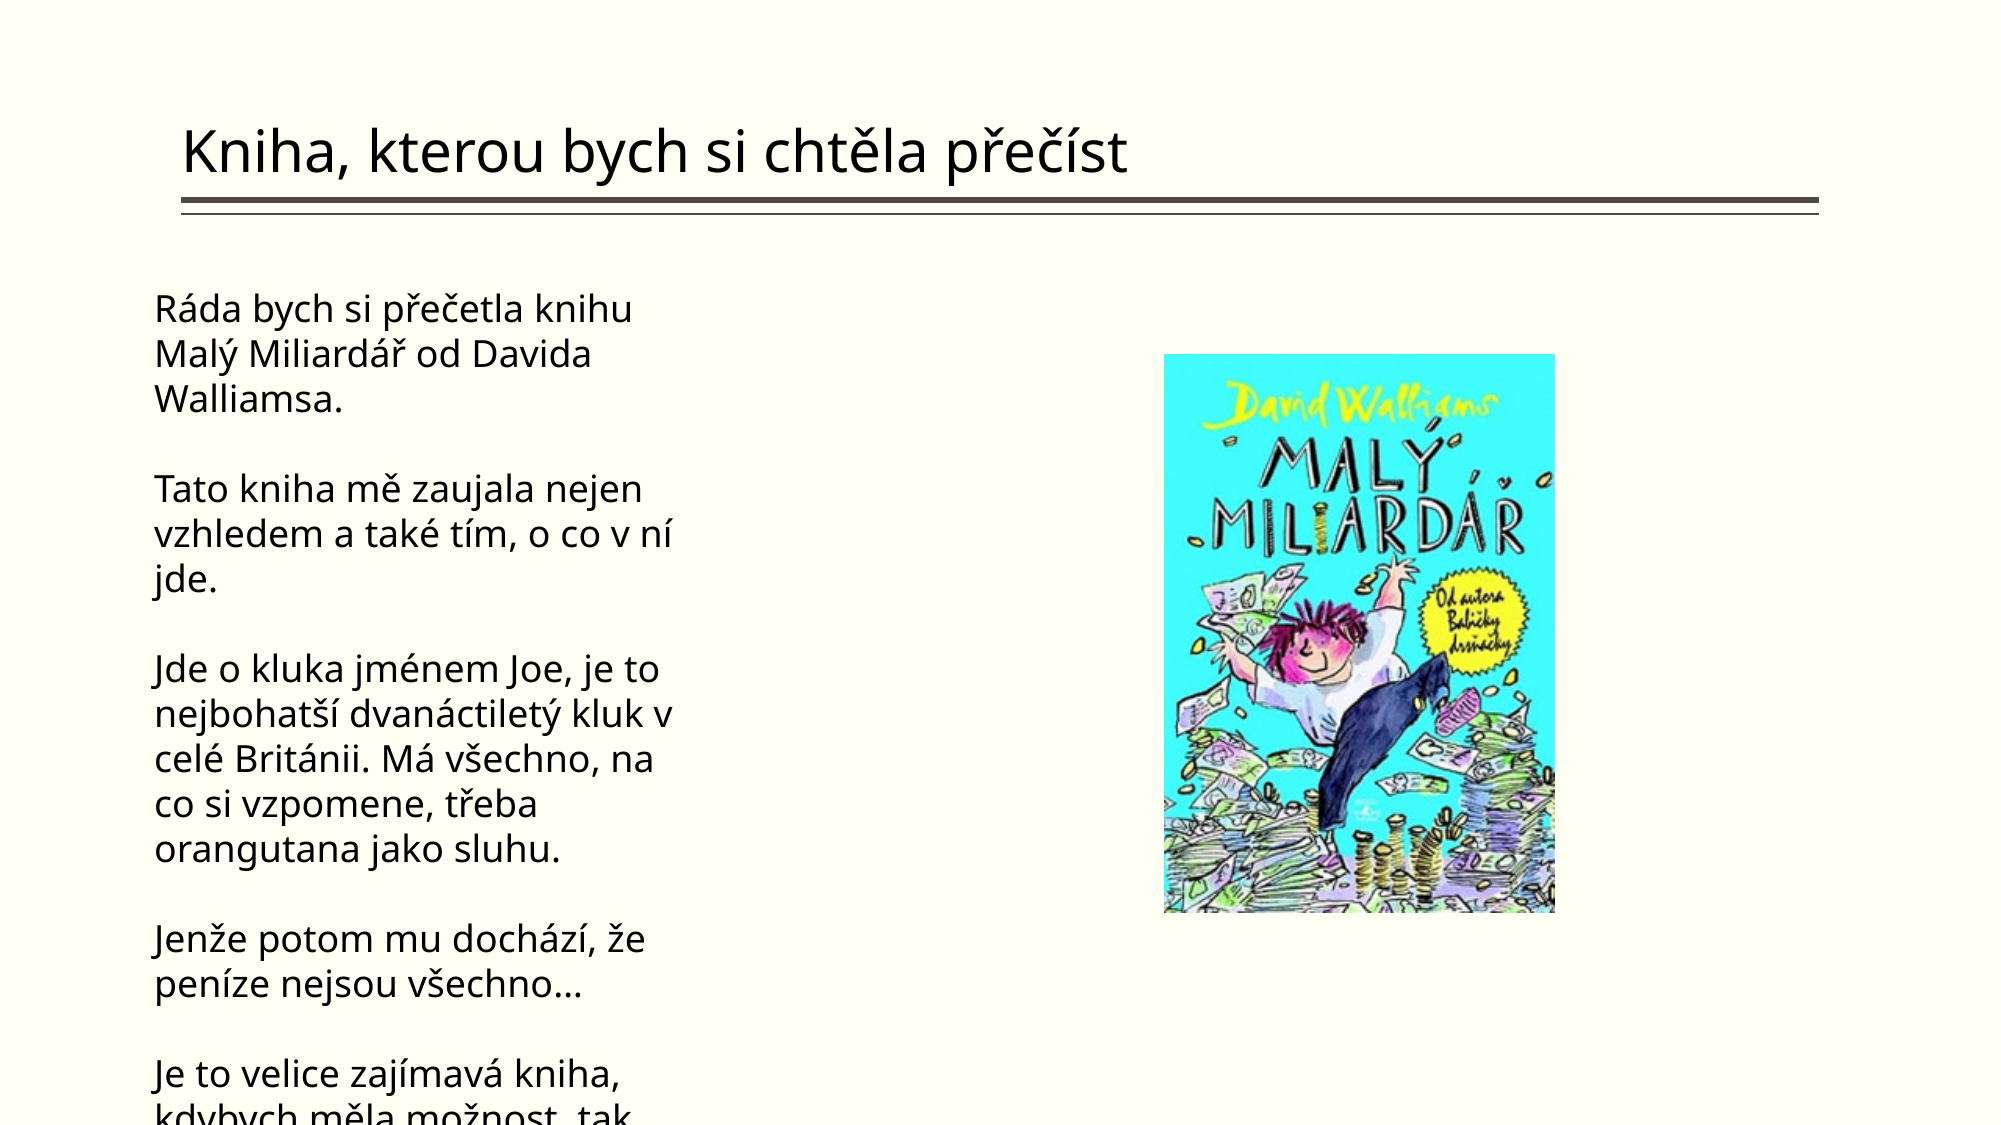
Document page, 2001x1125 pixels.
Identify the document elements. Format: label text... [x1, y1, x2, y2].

title Kniha, kterou bych si chtěla přečíst [181, 12, 1819, 193]
picture [1164, 354, 1555, 913]
text_box Ráda bych si přečetla knihu Malý Miliardář od Davida Walliamsa. Tato kniha mě zaujala nejen vzhledem a také tím, o co v ní jde. Jde o kluka jménem Joe, je to nejbohatší dvanáctiletý kluk v celé Británii. Má všechno, na co si vzpomene, třeba orangutana jako sluhu. Jenže potom mu dochází, že peníze nejsou všechno… Je to velice zajímavá kniha, kdybych měla možnost, tak bych si ji přečetla. [139, 277, 720, 1125]
